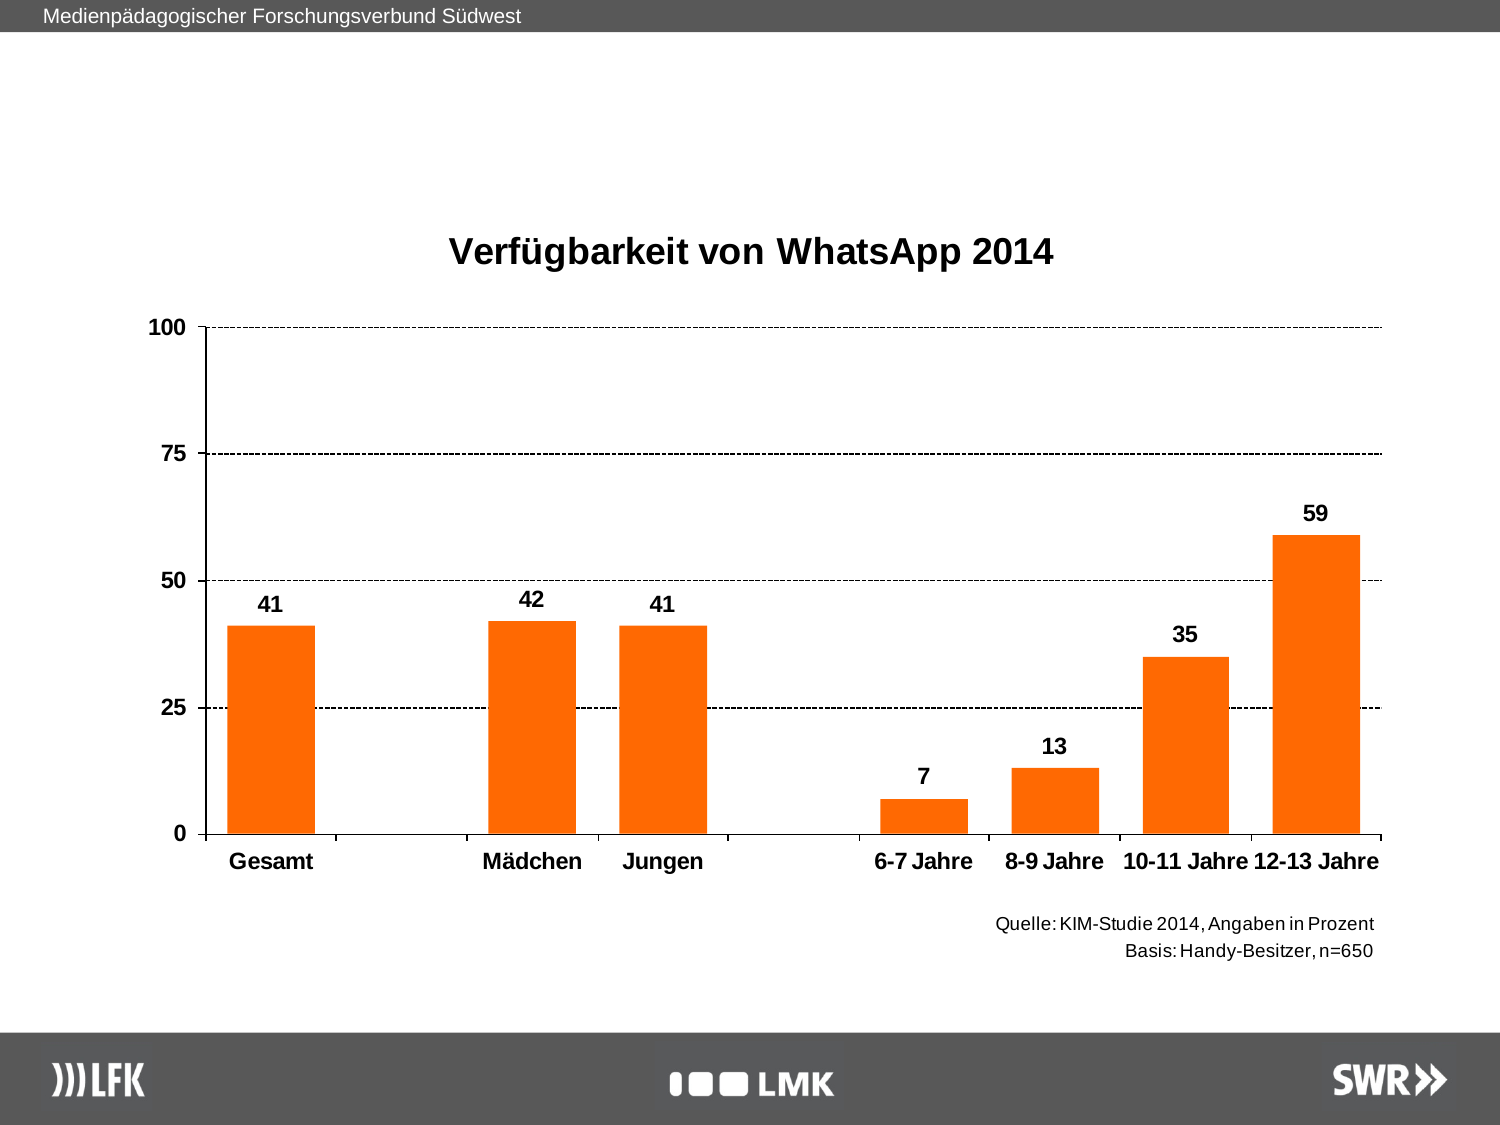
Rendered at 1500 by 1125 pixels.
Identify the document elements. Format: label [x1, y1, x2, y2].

picture [40, 214, 1457, 1111]
